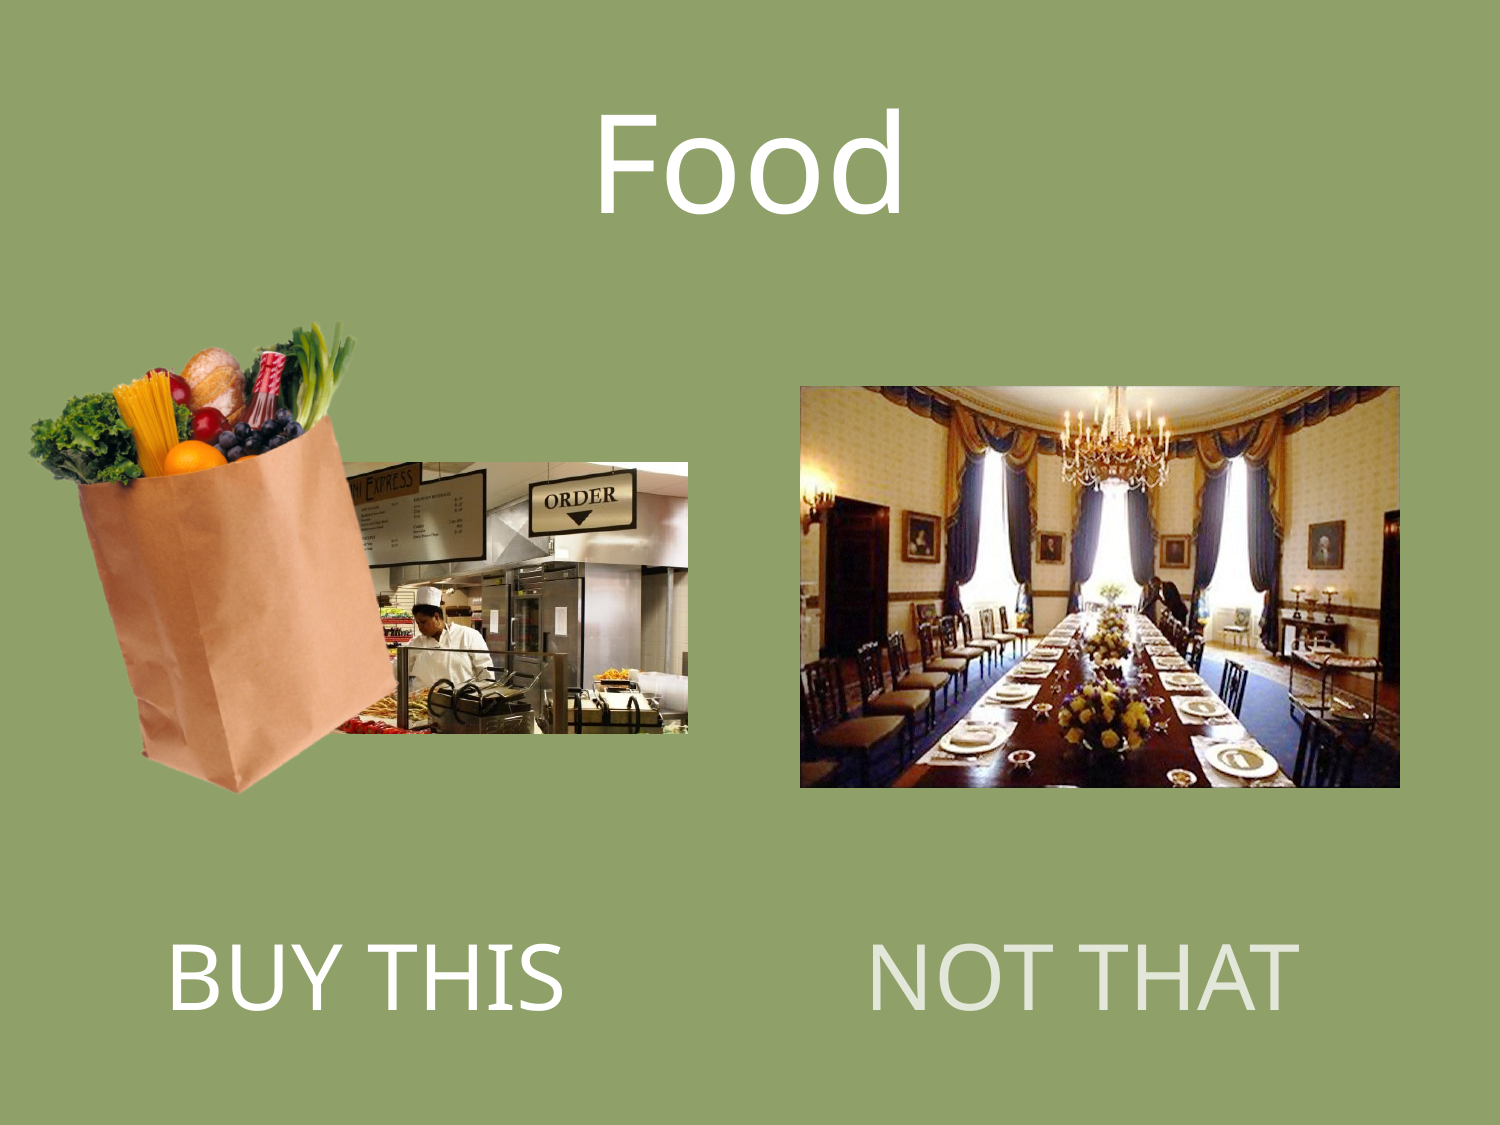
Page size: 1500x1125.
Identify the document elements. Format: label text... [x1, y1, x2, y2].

text_box Food [0, 68, 1500, 248]
text_box NOT THAT [849, 911, 1350, 1036]
picture [799, 386, 1401, 788]
text_box BUY THIS [150, 911, 650, 1036]
picture [0, 289, 688, 847]
